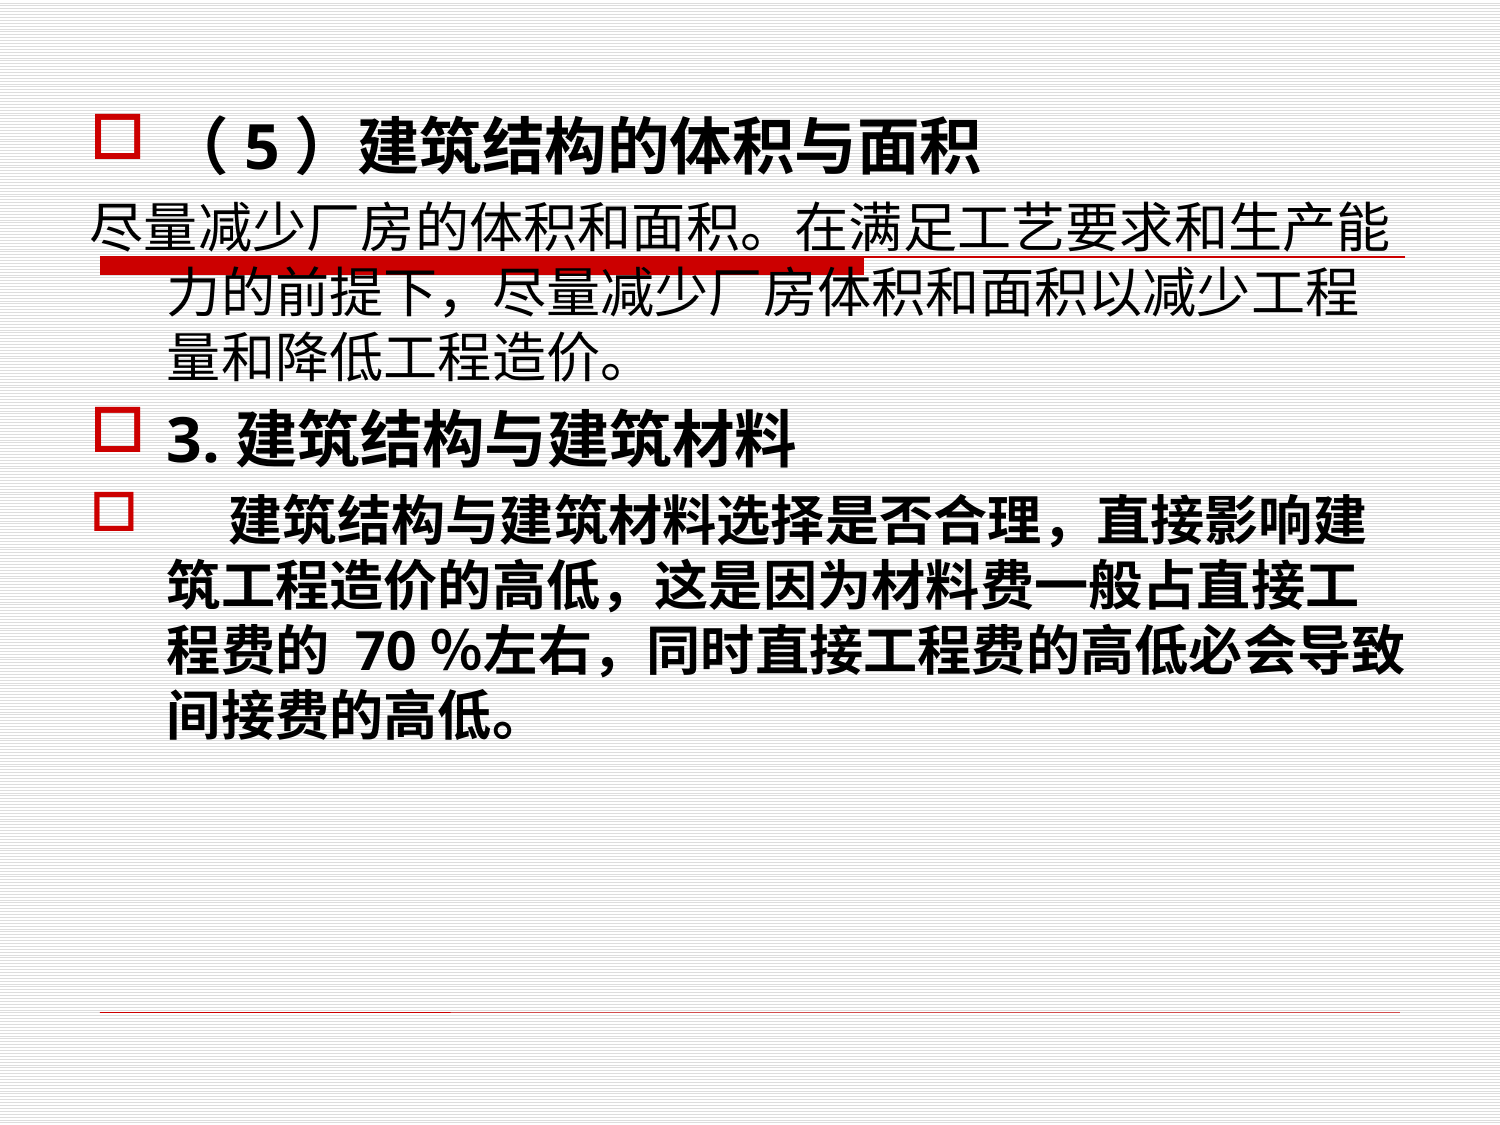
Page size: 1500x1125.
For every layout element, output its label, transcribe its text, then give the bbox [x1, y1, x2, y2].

list （5）建筑结构的体积与面积 尽量减少厂房的体积和面积。在满足工艺要求和生产能力的前提下，尽量减少厂房体积和面积以减少工程量和降低工程造价。 3.建筑结构与建筑材料 建筑结构与建筑材料选择是否合理，直接影响建筑工程造价的高低，这是因为材料费一般占直接工程费的 70％左右，同时直接工程费的高低必会导致间接费的高低。 [74, 99, 1426, 1006]
